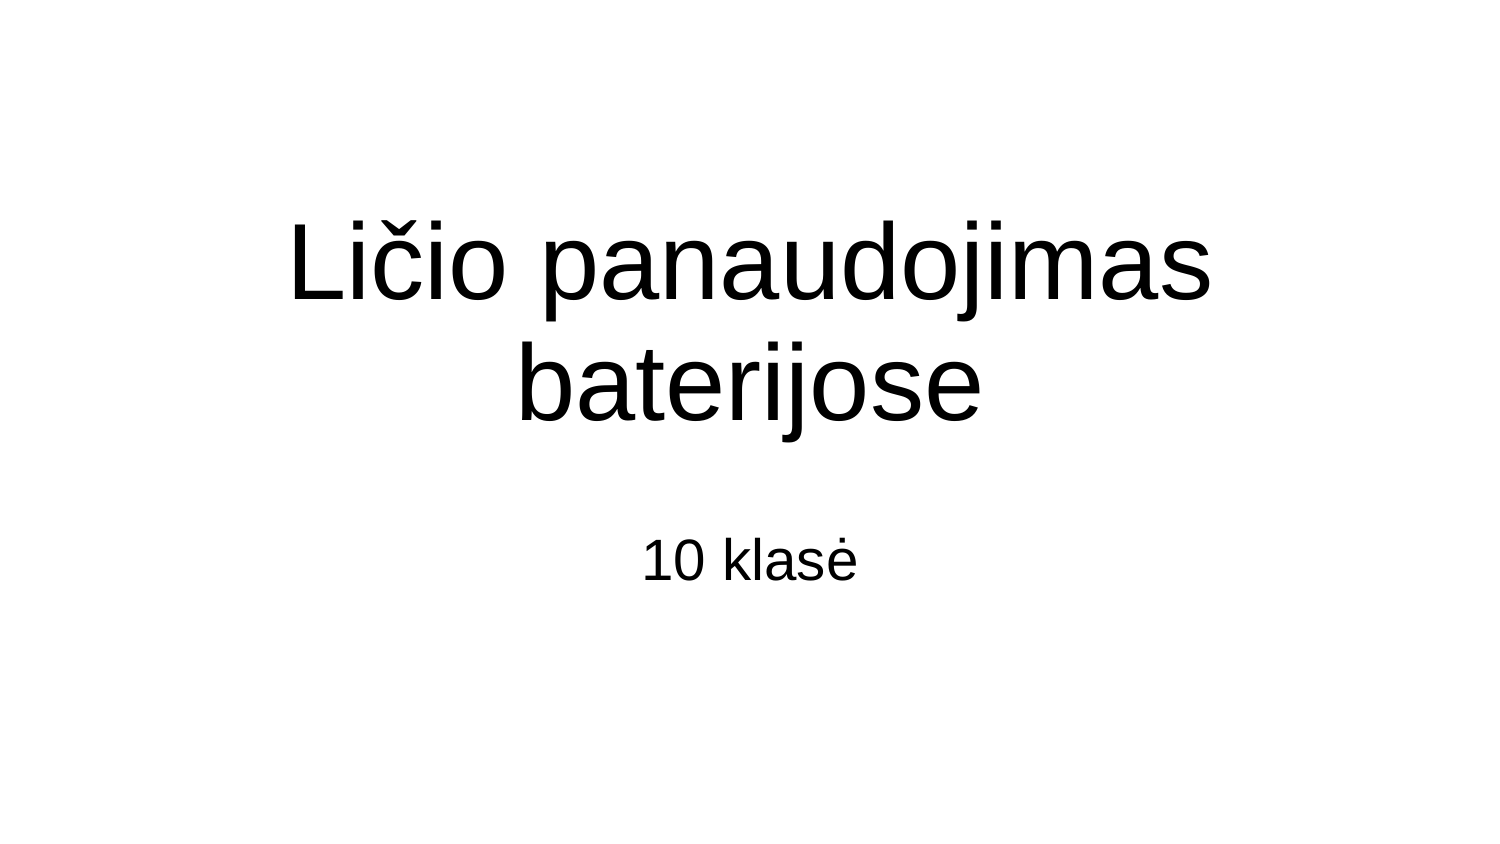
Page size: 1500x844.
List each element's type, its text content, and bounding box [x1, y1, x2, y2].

title Ličio panaudojimas baterijose [51, 122, 1449, 459]
subtitle 10 klasė [51, 512, 1449, 643]
